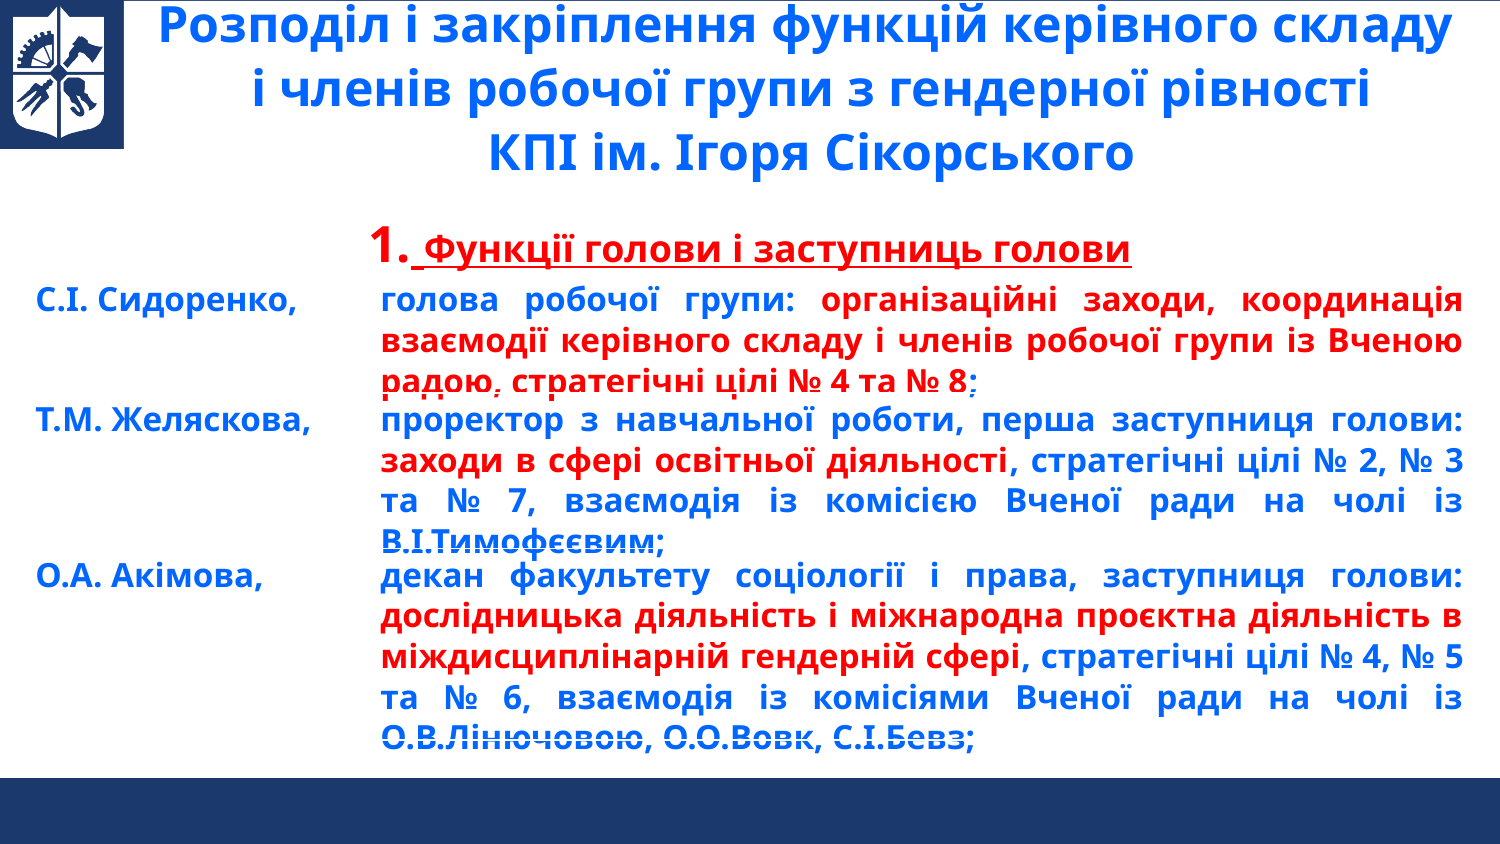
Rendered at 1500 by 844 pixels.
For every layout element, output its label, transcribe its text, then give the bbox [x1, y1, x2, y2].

table_header 1. Функції голови і заступниць голови [30, 209, 1470, 271]
text_box Розподіл і закріплення функцій керівного складу і членів робочої групи з гендерної рівності КПІ ім. Ігоря Сікорського [123, 0, 1500, 182]
table_cell декан факультету соціології і права, заступниця голови: дослідницька діяльність і міжнародна проєктна діяльність в міждисциплінарній гендерній сфері, стратегічні цілі № 4, № 5 та № 6, взаємодія із комісіями Вченої ради на чолі із О.В.Лінючовою, О.О.Вовк, С.І.Бевз; [375, 549, 1470, 739]
table_cell С.І. Сидоренко, [30, 276, 374, 392]
table_cell Т.М. Желяскова, [30, 394, 374, 548]
table_cell голова робочої групи: організаційні заходи, координація взаємодії керівного складу і членів робочої групи із Вченою радою, стратегічні цілі № 4 та № 8; [375, 276, 1470, 392]
picture [13, 6, 104, 138]
table_cell проректор з навчальної роботи, перша заступниця голови: заходи в сфері освітньої діяльності, стратегічні цілі № 2, № 3 та № 7, взаємодія із комісією Вченої ради на чолі із В.І.Тимофєєвим; [375, 394, 1470, 548]
table_cell О.А. Акімова, [30, 549, 374, 739]
